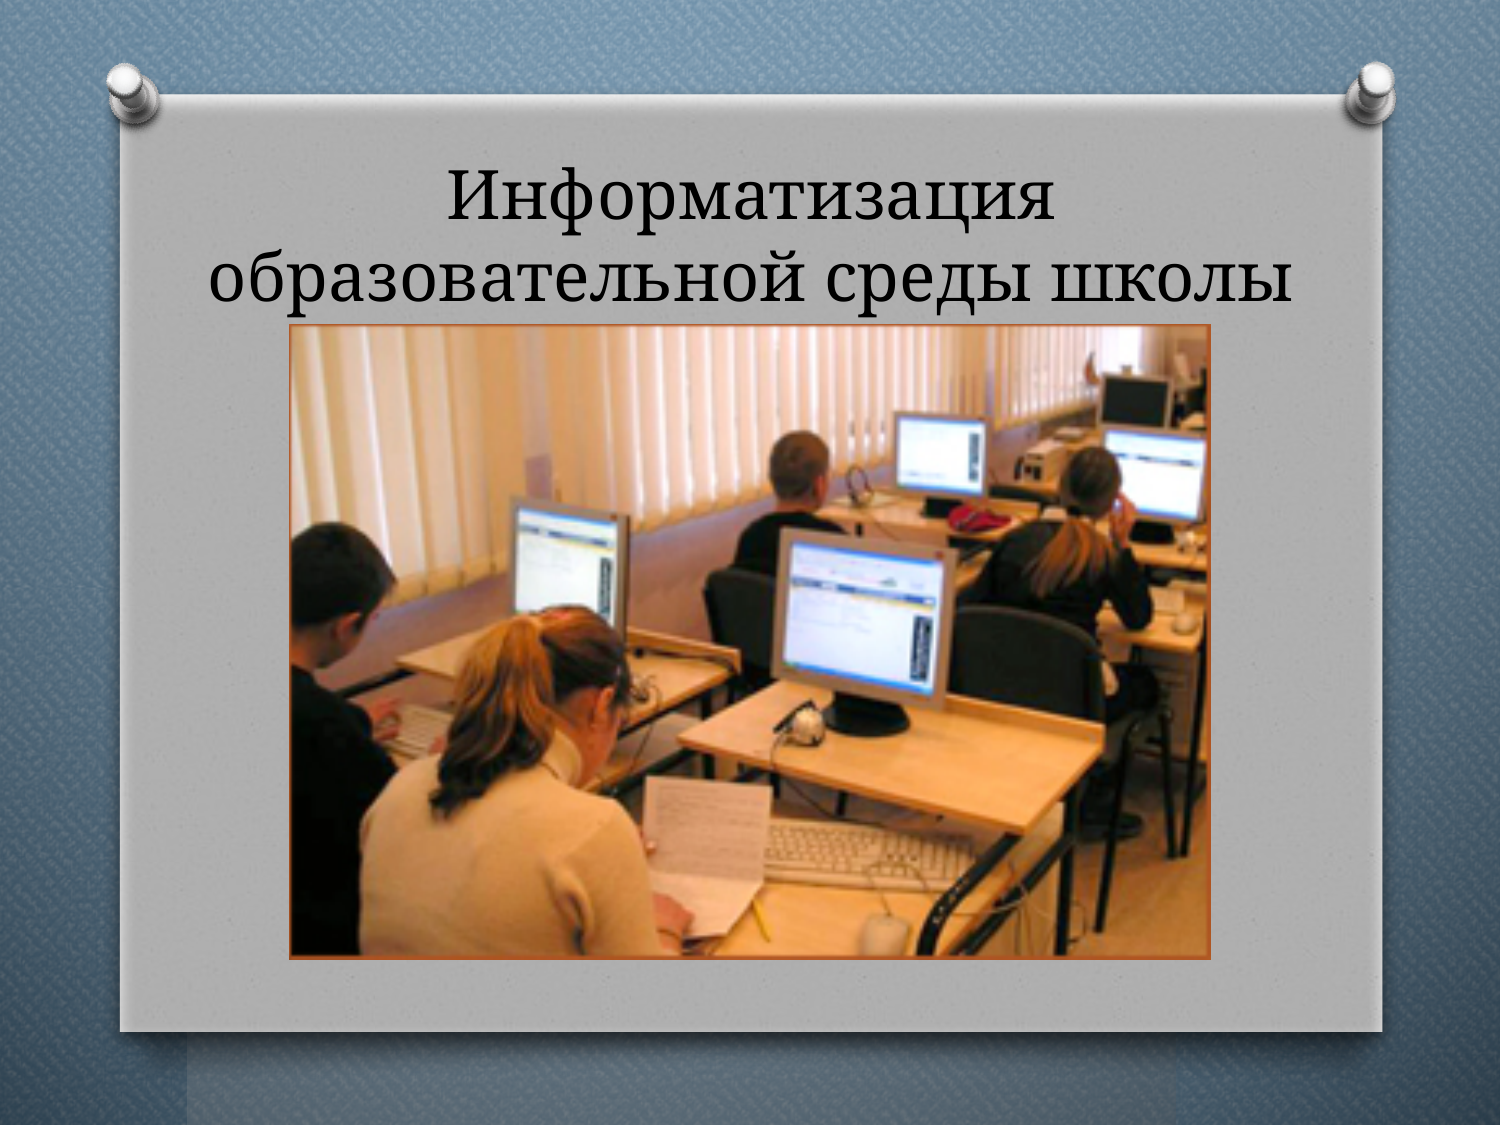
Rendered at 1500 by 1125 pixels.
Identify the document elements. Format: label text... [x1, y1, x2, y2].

title Информатизация образовательной среды школы [179, 134, 1323, 332]
picture [75, 29, 198, 153]
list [288, 324, 1211, 960]
picture [1317, 35, 1439, 156]
